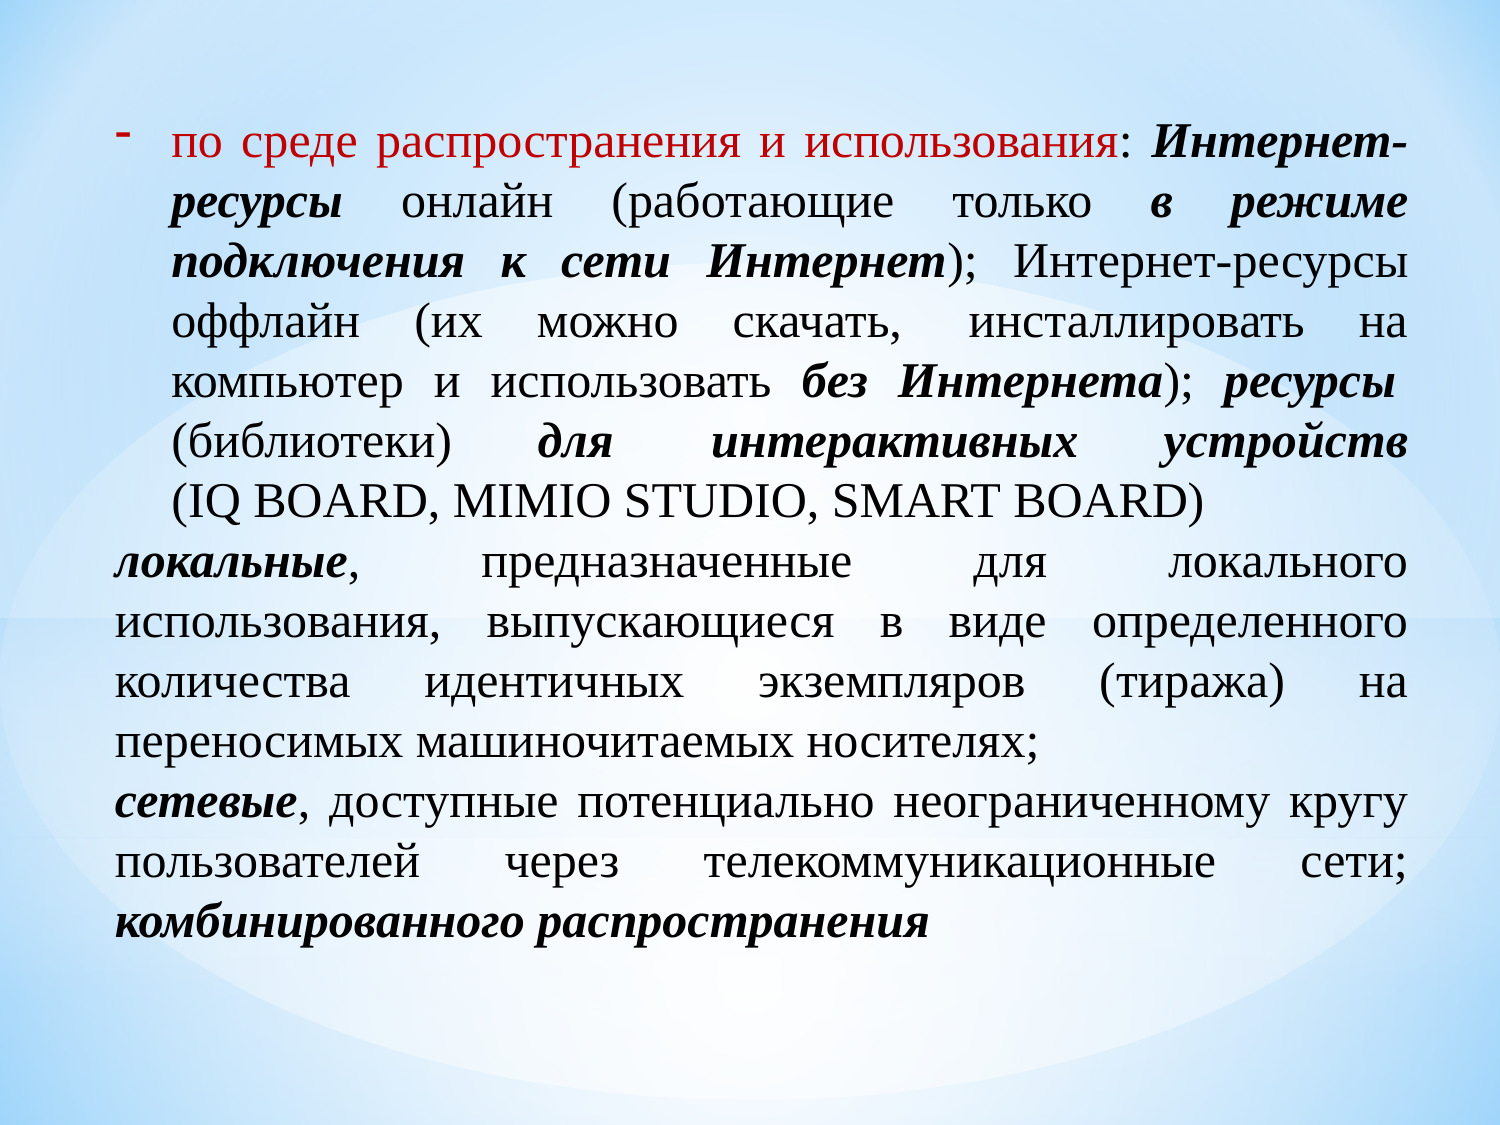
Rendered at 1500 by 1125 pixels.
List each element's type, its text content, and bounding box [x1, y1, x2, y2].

text_box по среде распространения и использования: Интернет-ресурсы онлайн (работающие только в режиме подключения к сети Интернет); Интернет-ресурсы оффлайн (их можно скачать, инсталлировать на компьютер и использовать без Интернета); ресурсы (библиотеки) для интерактивных устройств (IQ BOARD, MIMIO STUDIO, SMART BOARD) локальные, предназначенные для локального использования, выпускающиеся в виде определенного количества идентичных экземпляров (тиража) на переносимых машиночитаемых носителях; сетевые, доступные потенциально неограниченному кругу пользователей через телекоммуникационные сети; комбинированного распространения [100, 100, 1424, 956]
